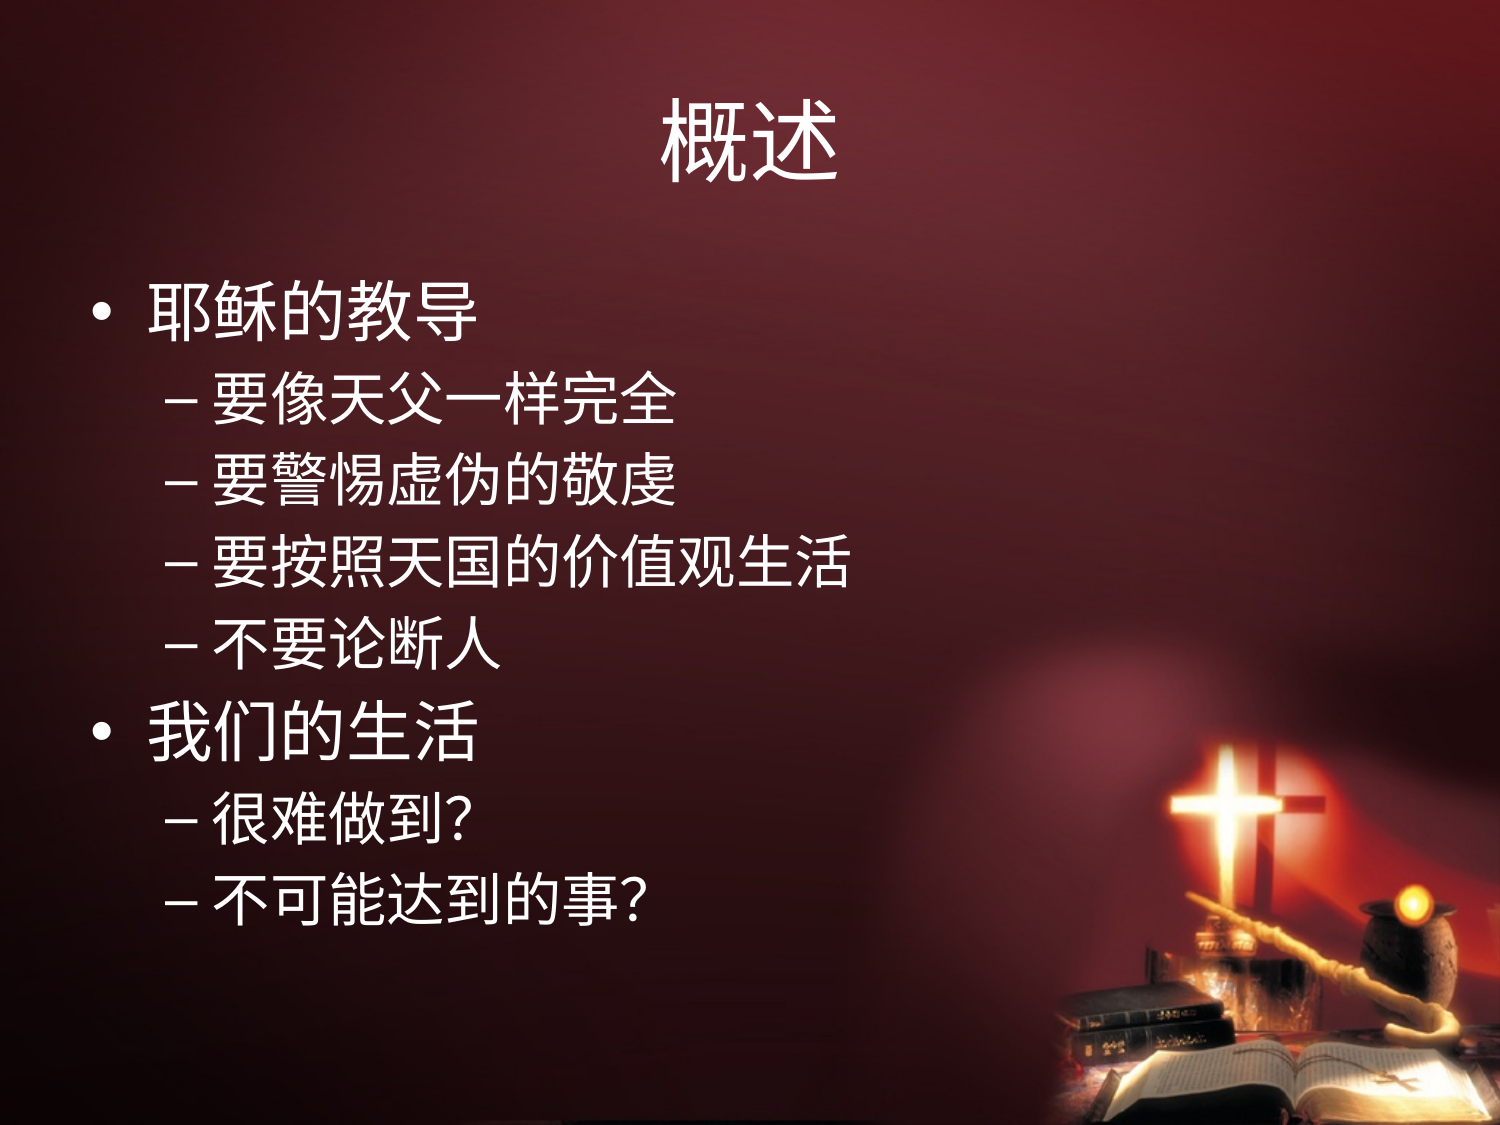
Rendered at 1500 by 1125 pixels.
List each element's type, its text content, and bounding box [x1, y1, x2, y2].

title 概述 [75, 45, 1425, 233]
list 耶稣的教导 要像天父一样完全 要警惕虚伪的敬虔 要按照天国的价值观生活 不要论断人 我们的生活 很难做到？ 不可能达到的事？ [75, 262, 1425, 1005]
picture [0, 0, 1500, 1125]
